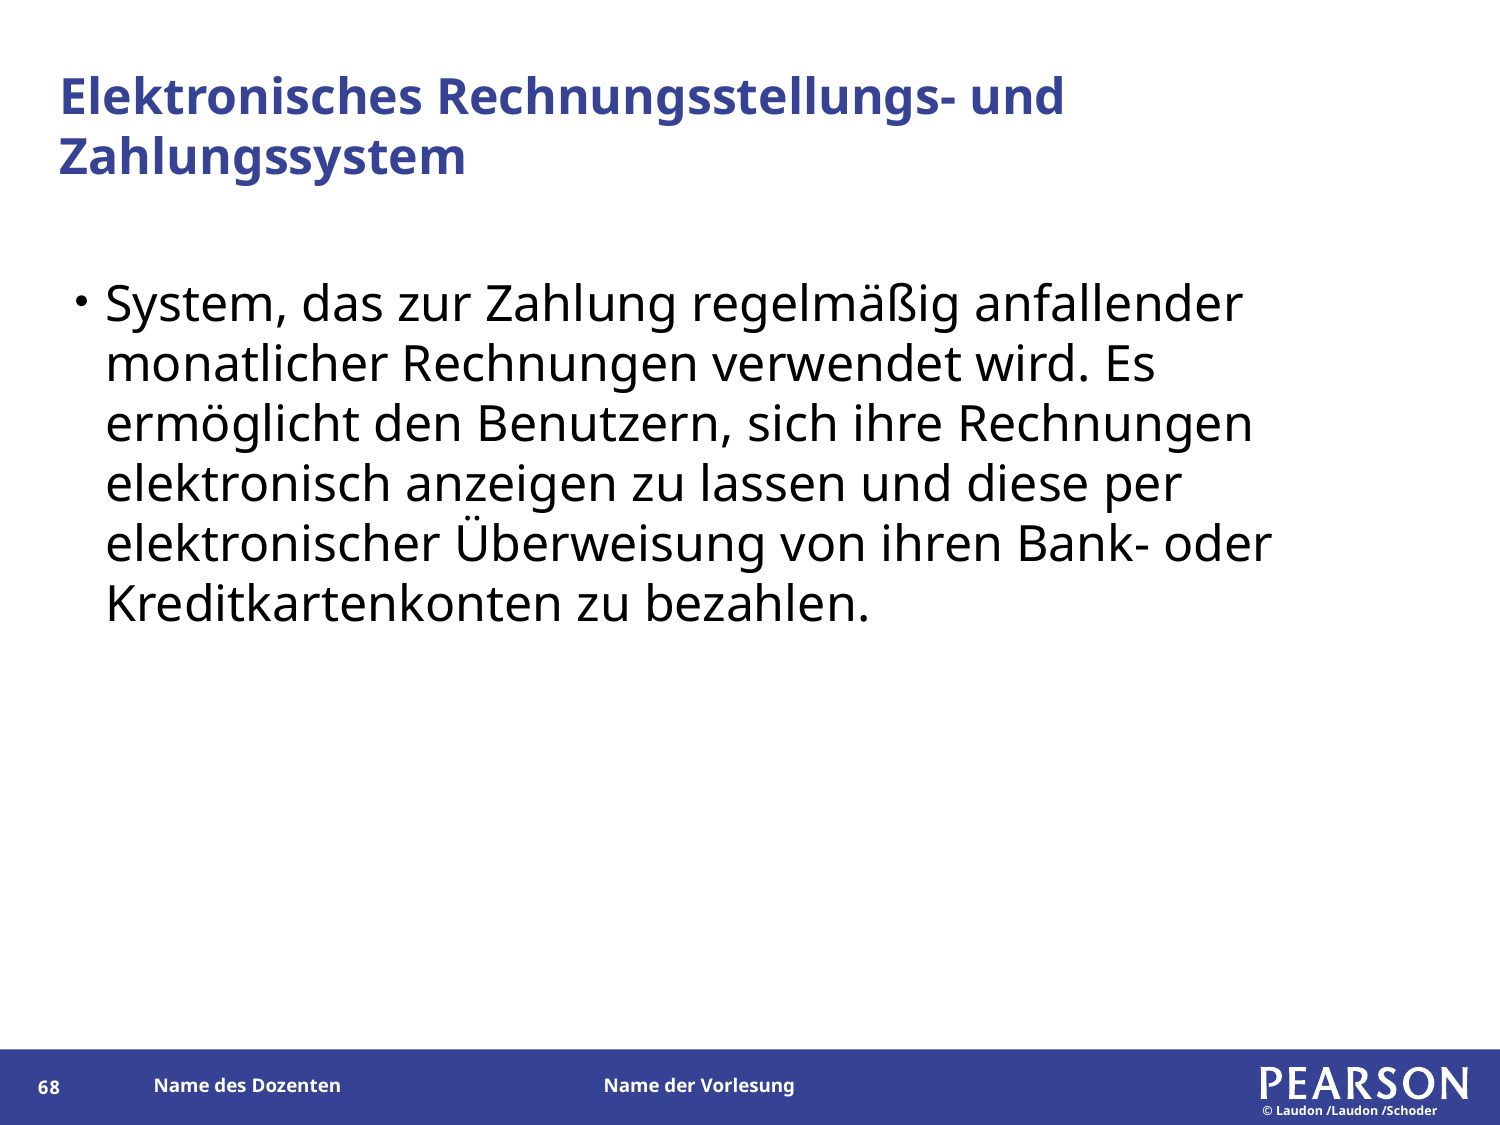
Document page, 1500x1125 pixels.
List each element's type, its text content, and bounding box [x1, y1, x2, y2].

list System, das zur Zahlung regelmäßig anfallender monatlicher Rechnungen verwendet wird. Es ermöglicht den Benutzern, sich ihre Rechnungen elektronisch anzeigen zu lassen und diese per elektronischer Überweisung von ihren Bank- oder Kreditkartenkonten zu bezahlen. [59, 263, 1410, 1017]
slide_number 153 [22, 1067, 136, 1098]
title Elektronisches Rechnungsstellungs- und Zahlungssystem [59, 64, 1410, 213]
